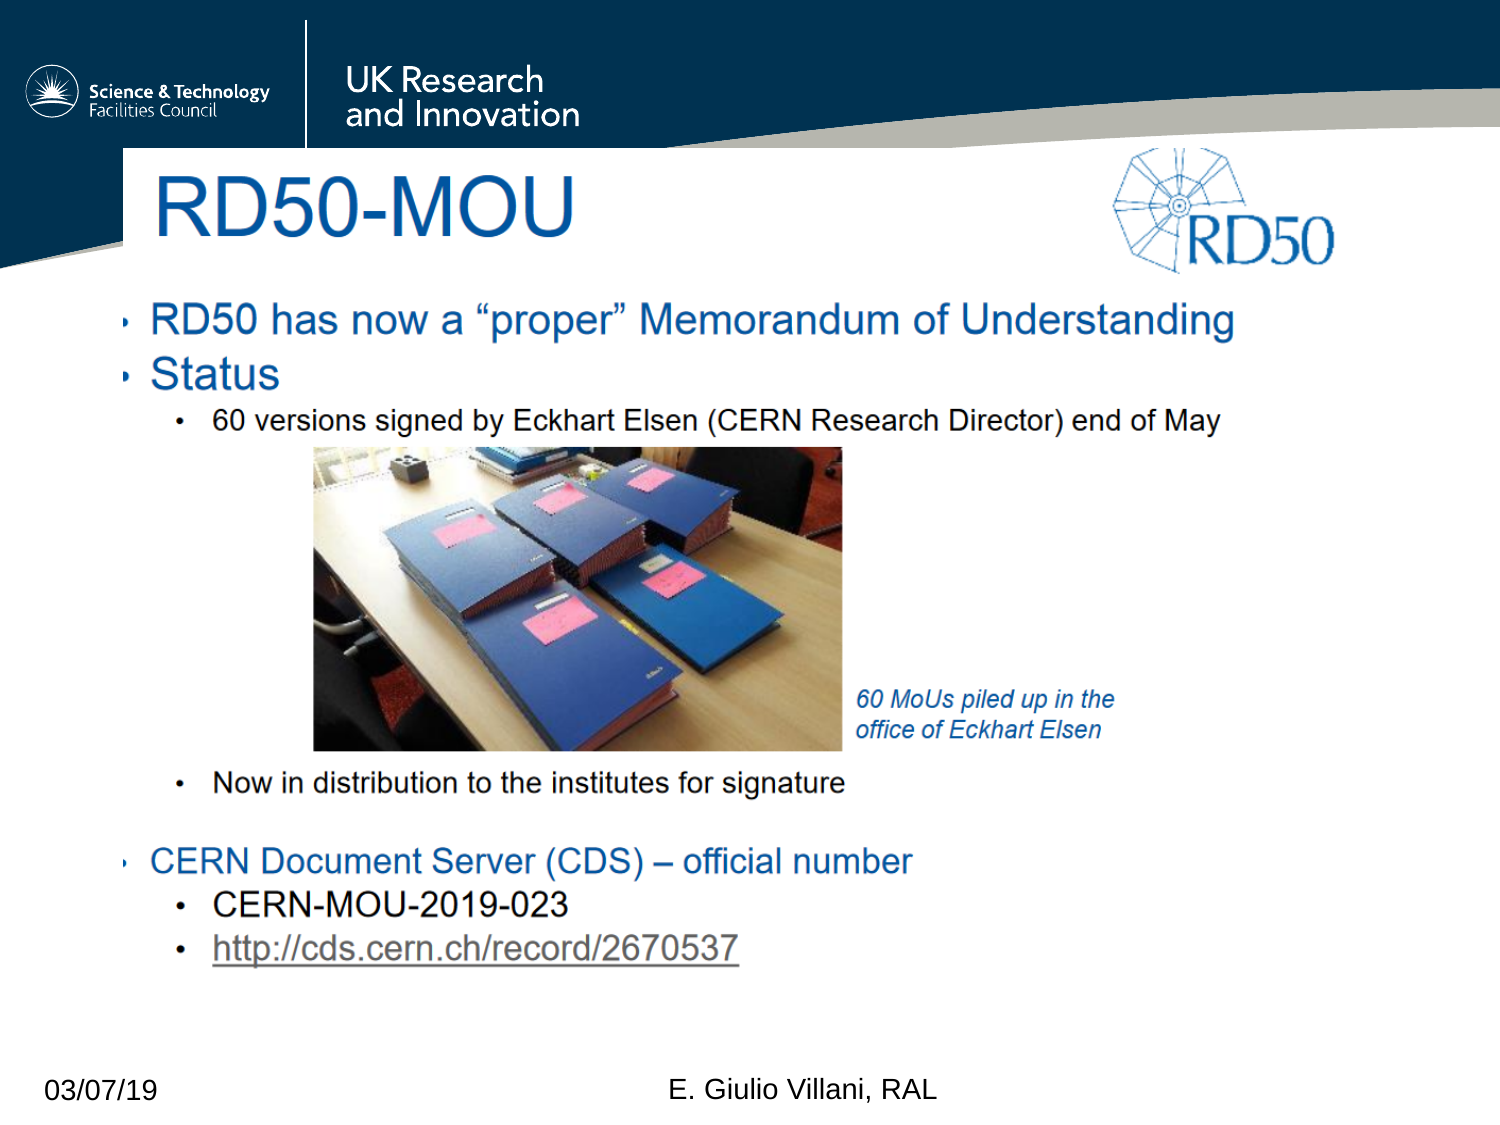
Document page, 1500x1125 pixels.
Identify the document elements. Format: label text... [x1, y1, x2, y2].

text_box E. Giulio Villani, RAL [336, 1062, 1270, 1123]
text_box 03/07/19 [29, 1063, 290, 1124]
picture [123, 148, 1341, 996]
